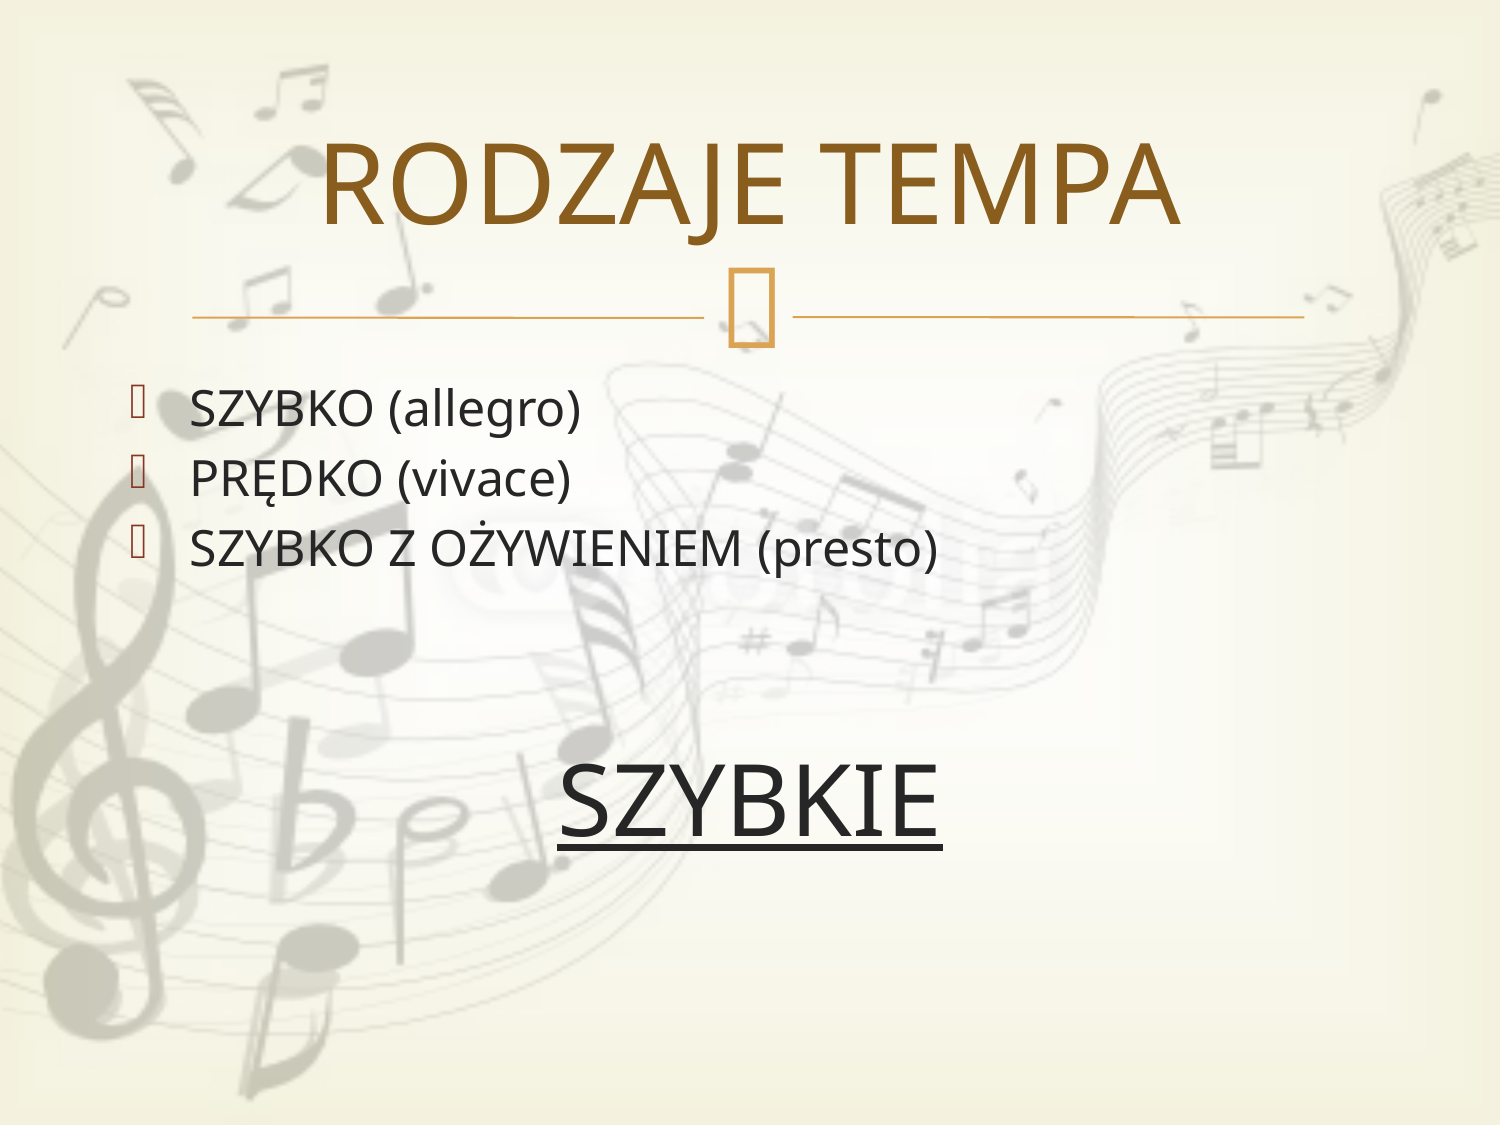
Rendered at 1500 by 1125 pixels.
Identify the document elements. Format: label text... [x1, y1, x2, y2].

title RODZAJE TEMPA [112, 93, 1386, 267]
list SZYBKO (allegro) PRĘDKO (vivace) SZYBKO Z OŻYWIENIEM (presto) SZYBKIE [114, 368, 1386, 1005]
